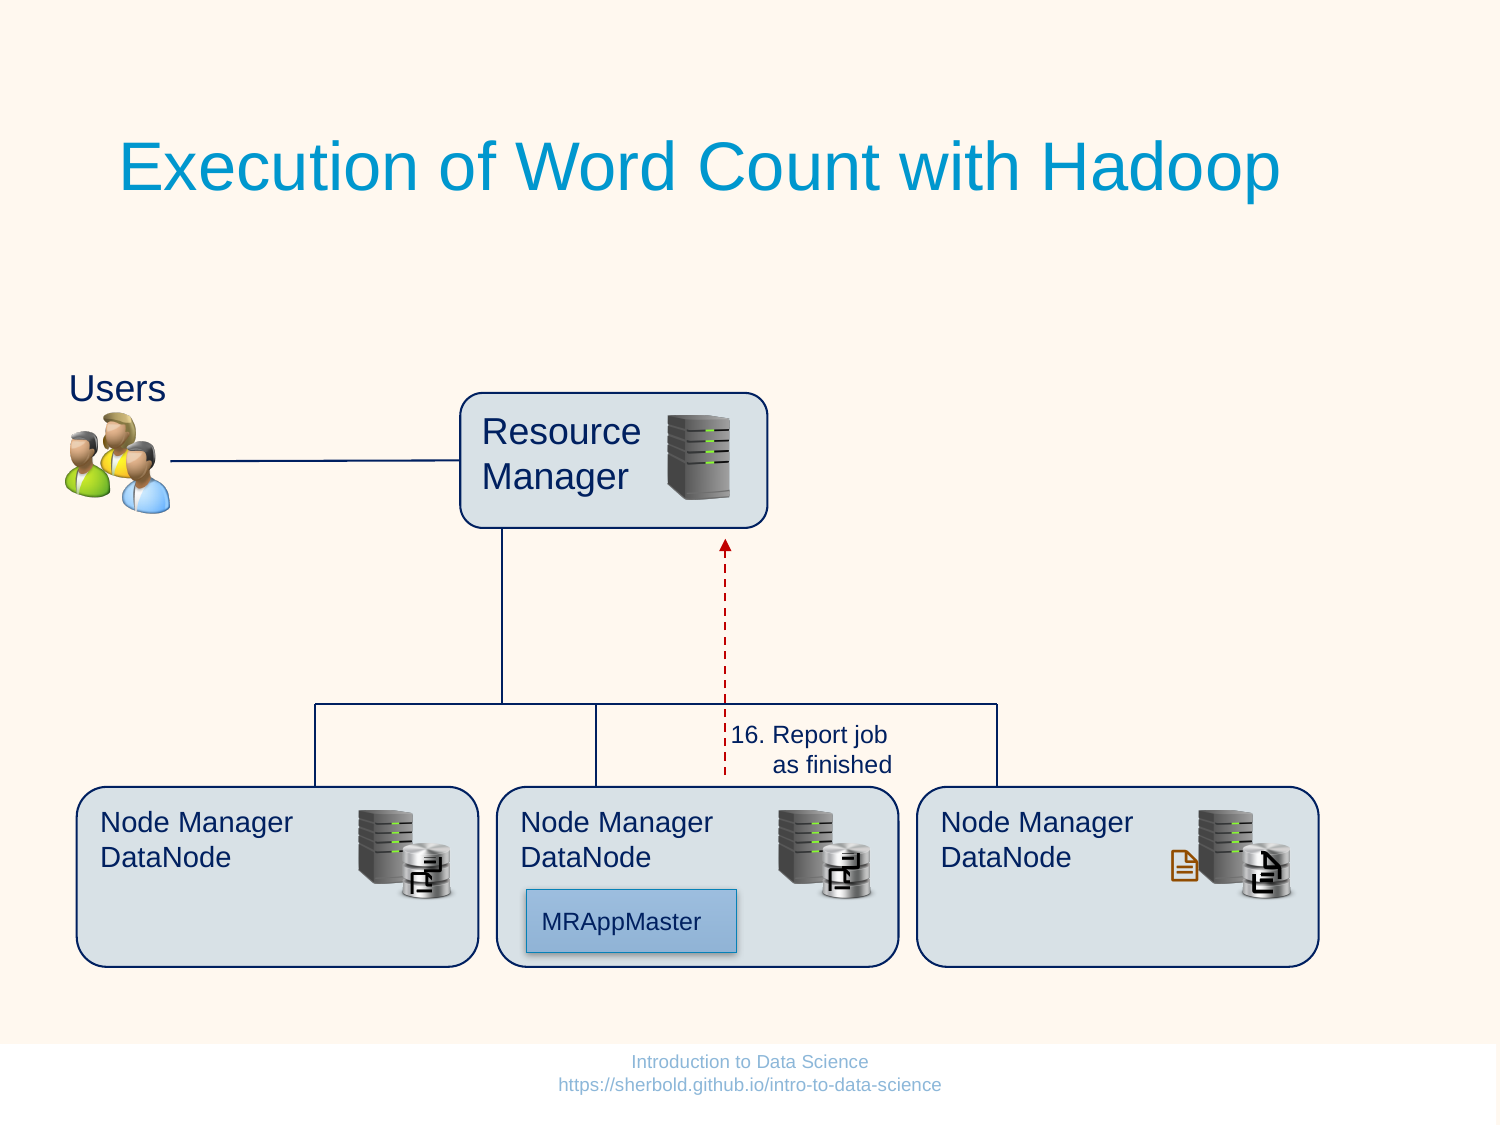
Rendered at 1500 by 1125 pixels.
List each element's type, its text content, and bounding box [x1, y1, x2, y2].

picture [778, 810, 878, 902]
text_box Users [53, 356, 182, 417]
text_box Node Manager DataNode [916, 785, 1320, 968]
text_box Resource Manager [459, 391, 769, 529]
text_box Node Manager DataNode [75, 785, 480, 968]
picture [64, 408, 171, 514]
text_box 16. Report job as finished [715, 712, 918, 787]
text_box Node Manager DataNode [495, 785, 900, 968]
picture [1166, 810, 1298, 902]
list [667, 415, 730, 500]
footer Introduction to Data Science https://sherbold.github.io/intro-to-data-science [496, 1042, 1004, 1103]
text_box MRAppMaster [526, 889, 737, 953]
title Execution of Word Count with Hadoop [103, 59, 1397, 278]
picture [358, 810, 458, 902]
